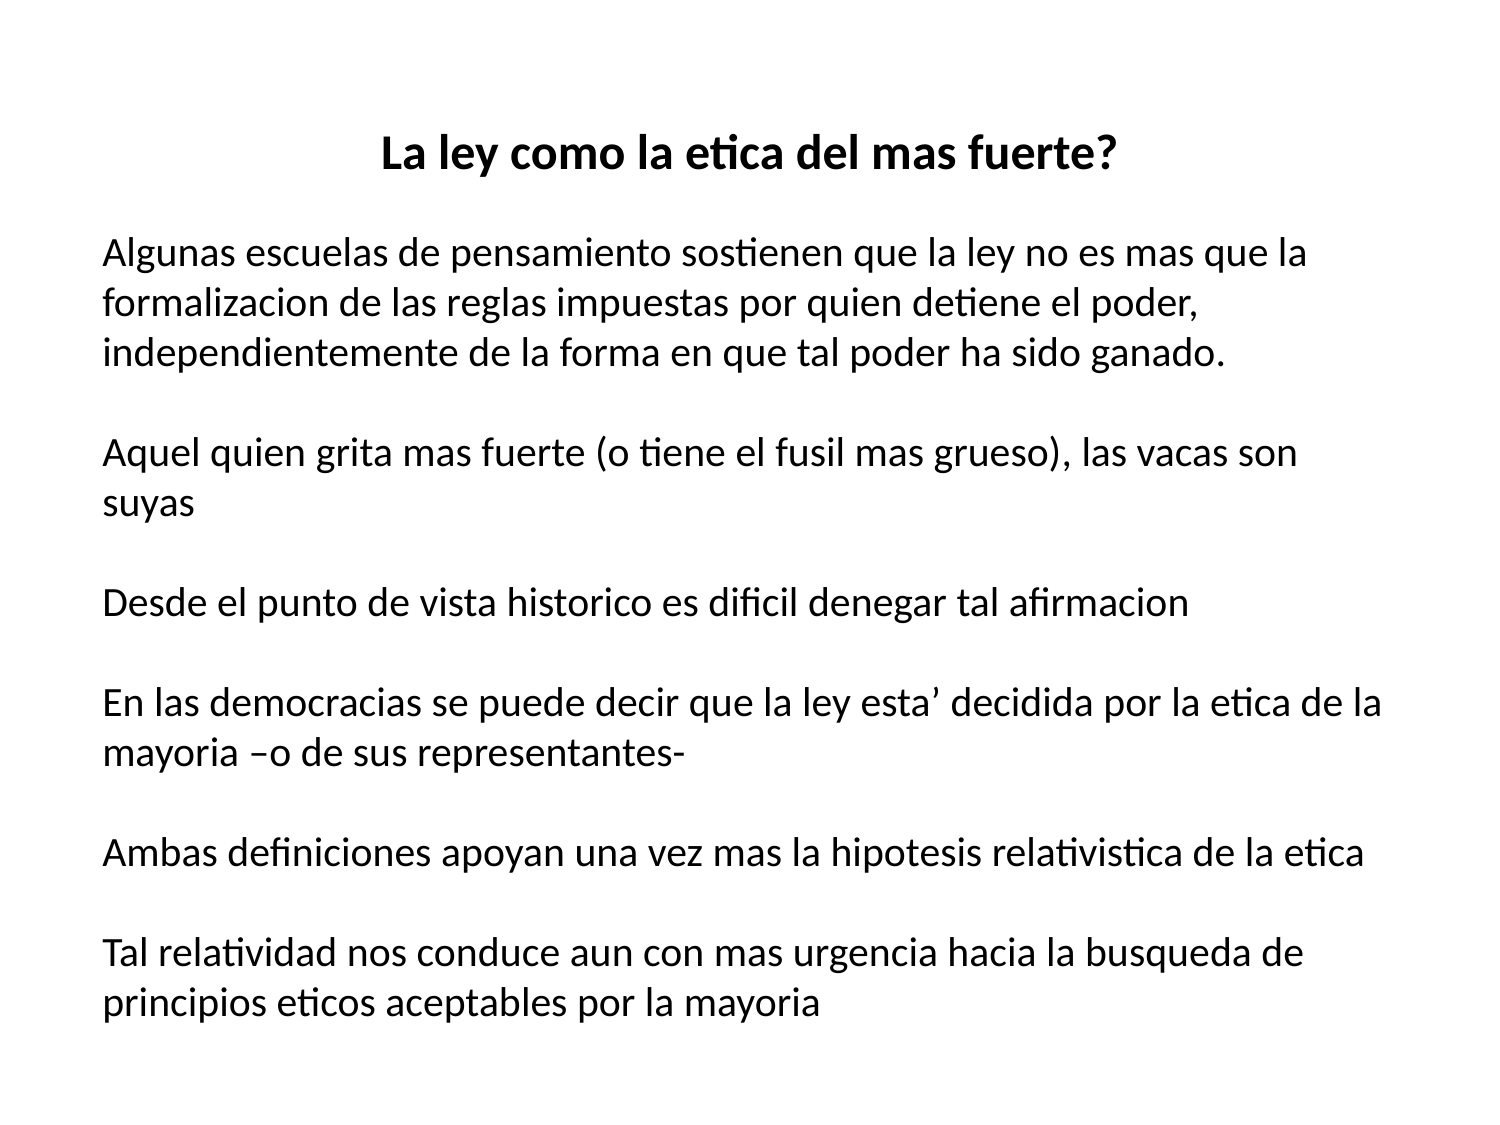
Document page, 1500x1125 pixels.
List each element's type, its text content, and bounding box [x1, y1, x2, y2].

text_box La ley como la etica del mas fuerte? Algunas escuelas de pensamiento sostienen que la ley no es mas que la formalizacion de las reglas impuestas por quien detiene el poder, independientemente de la forma en que tal poder ha sido ganado. Aquel quien grita mas fuerte (o tiene el fusil mas grueso), las vacas son suyas Desde el punto de vista historico es dificil denegar tal afirmacion En las democracias se puede decir que la ley esta’ decidida por la etica de la mayoria –o de sus representantes- Ambas definiciones apoyan una vez mas la hipotesis relativistica de la etica Tal relatividad nos conduce aun con mas urgencia hacia la busqueda de principios eticos aceptables por la mayoria [87, 112, 1413, 1033]
